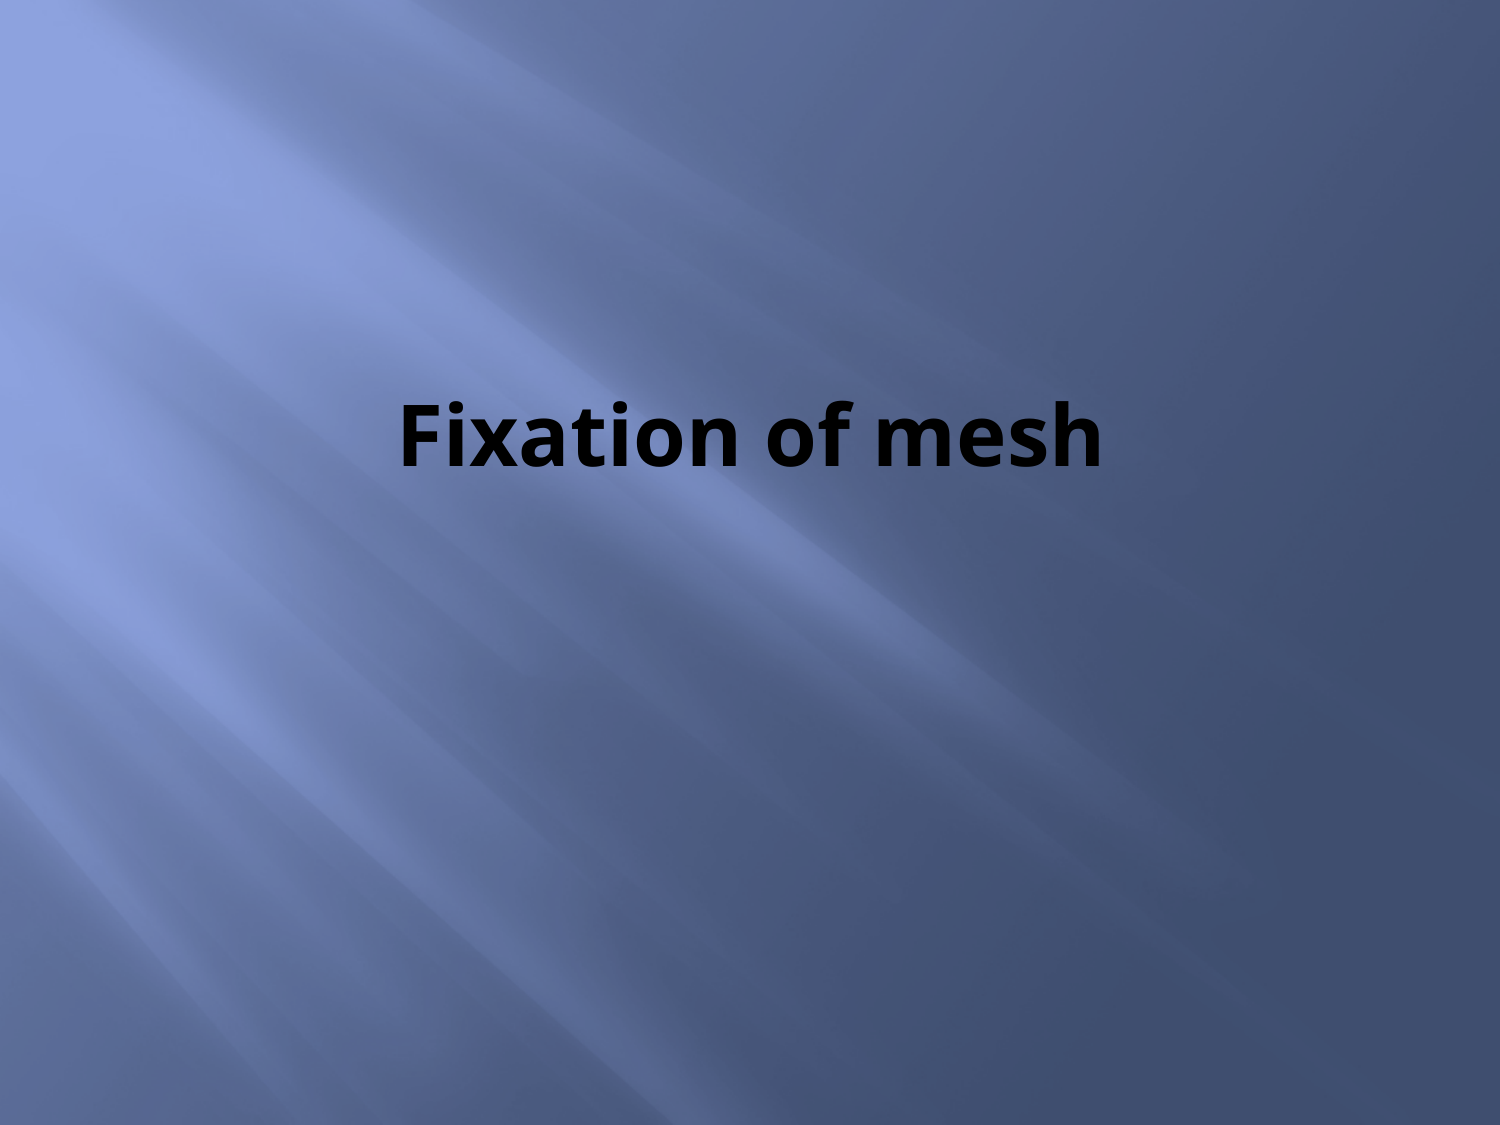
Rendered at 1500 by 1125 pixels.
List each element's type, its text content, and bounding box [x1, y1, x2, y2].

title Fixation of mesh [76, 338, 1427, 526]
